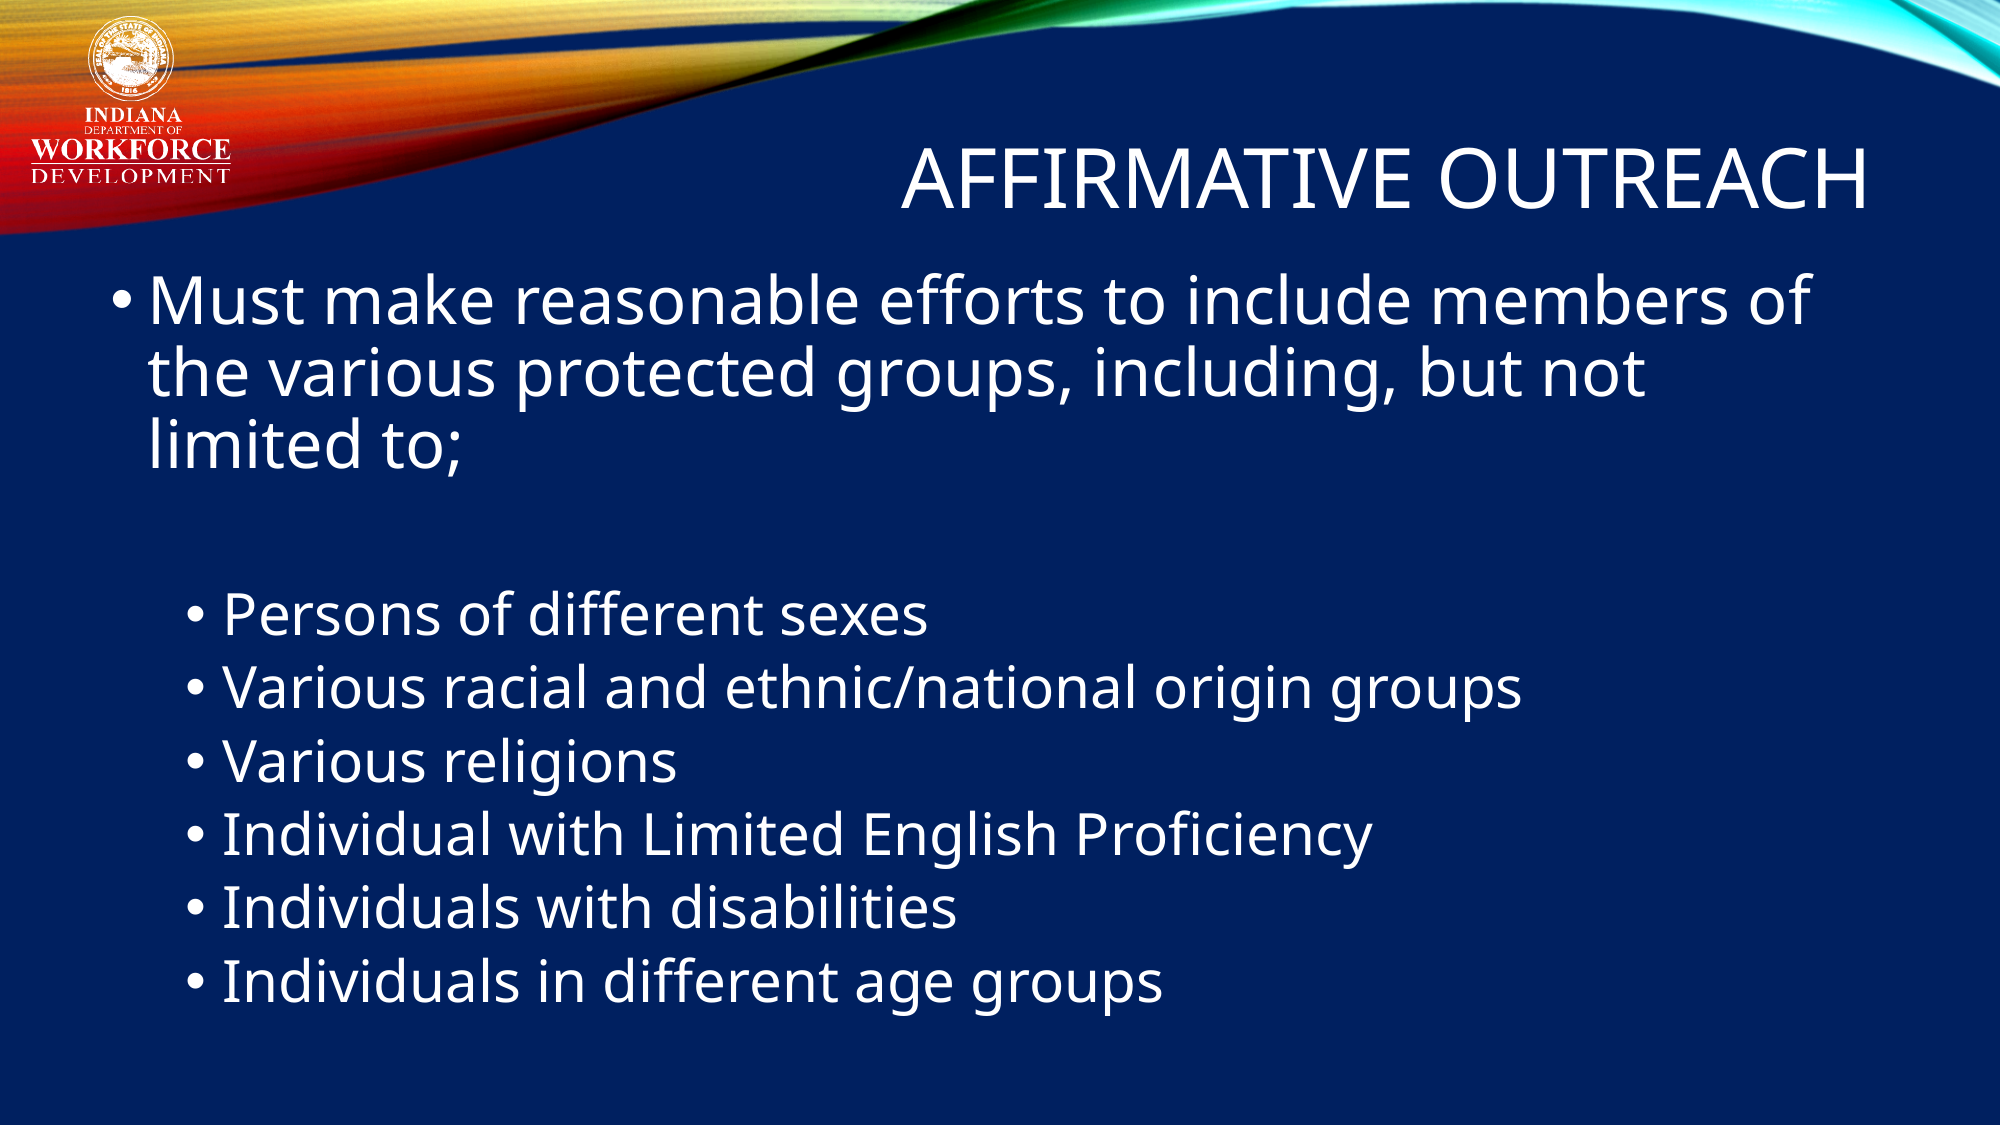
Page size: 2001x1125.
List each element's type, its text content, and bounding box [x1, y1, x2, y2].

title Affirmative Outreach [474, 125, 1888, 338]
picture [0, 0, 2000, 237]
list Must make reasonable efforts to include members of the various protected groups, including, but not limited to; Persons of different sexes Various racial and ethnic/national origin groups Various religions Individual with Limited English Proficiency Individuals with disabilities Individuals in different age groups [95, 259, 1871, 1055]
